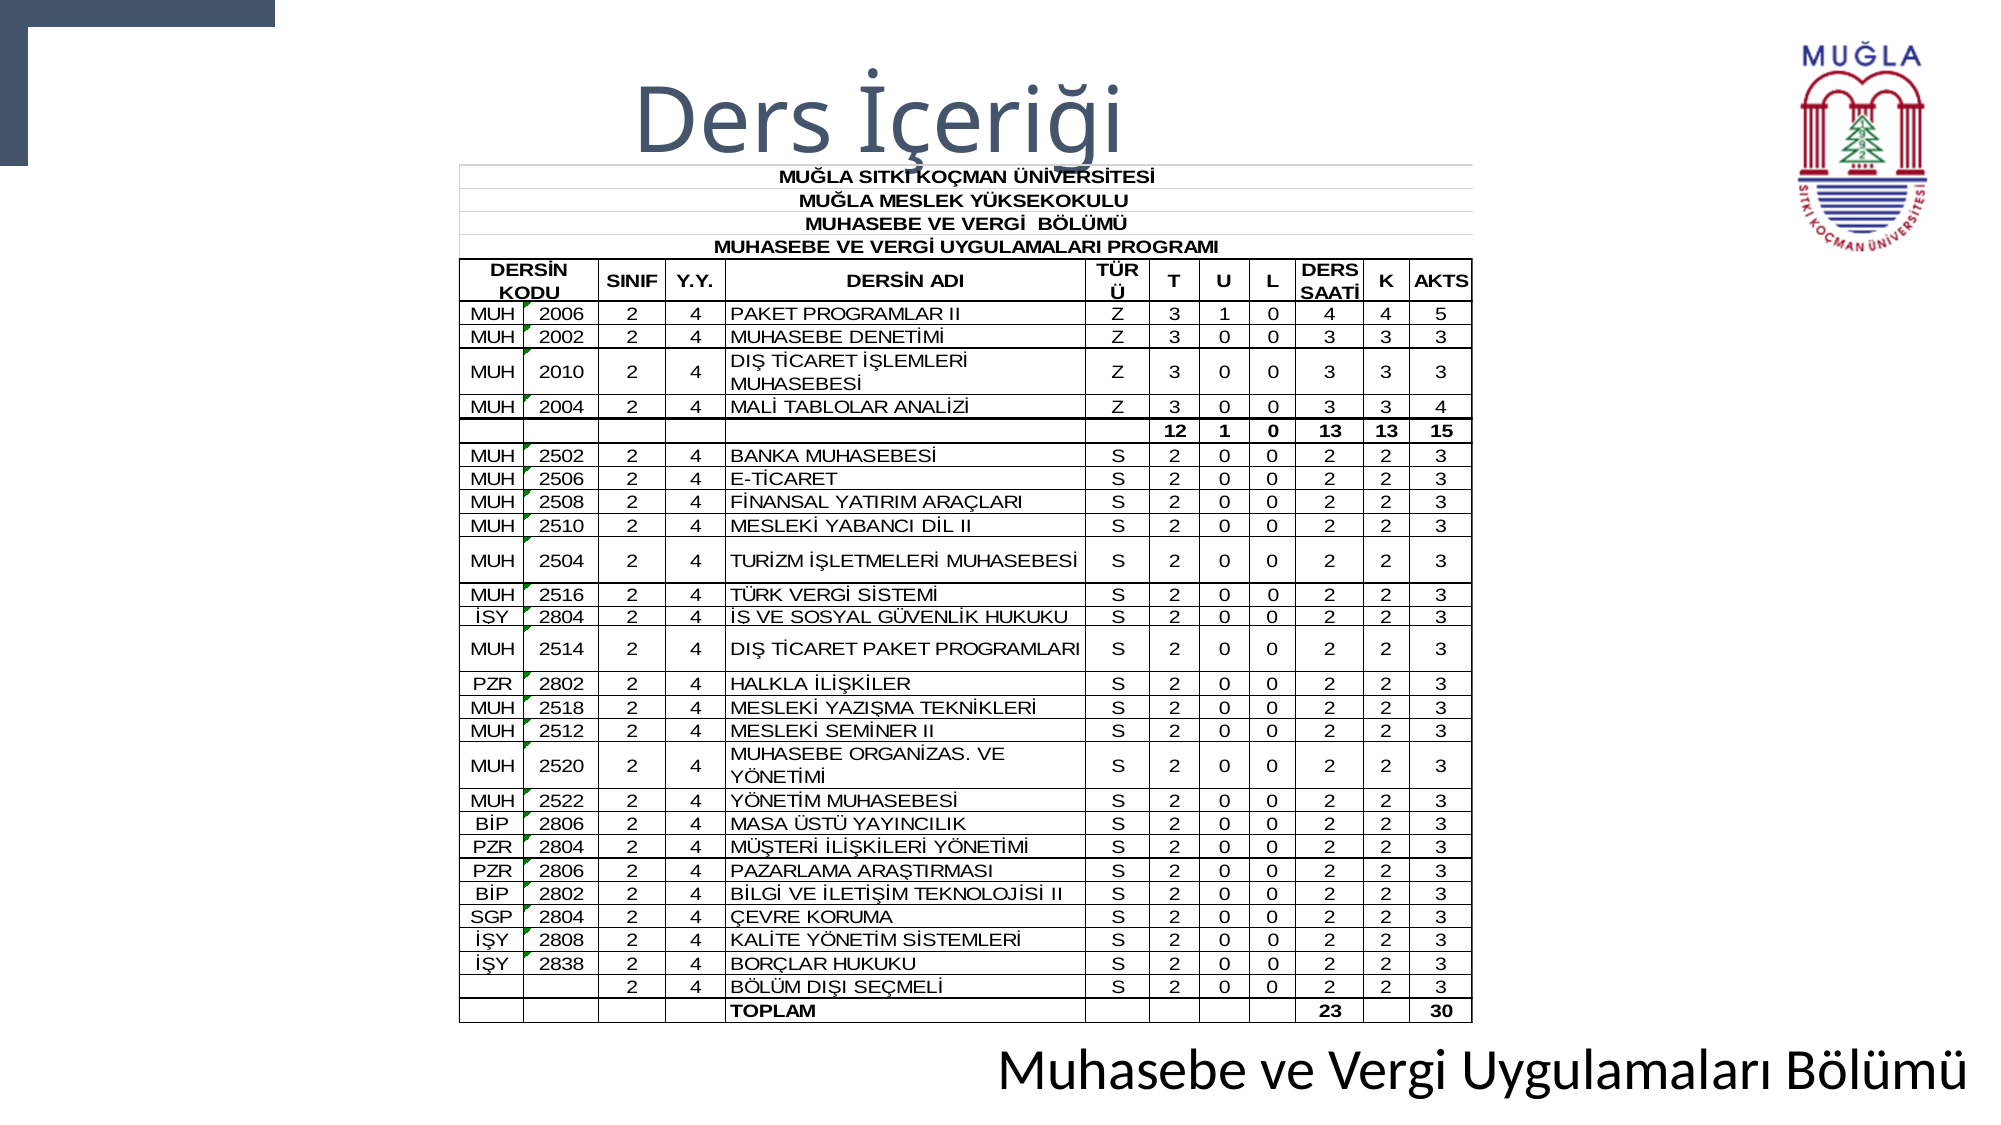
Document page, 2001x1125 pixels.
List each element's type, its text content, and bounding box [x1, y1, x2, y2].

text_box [458, 164, 1474, 1024]
title Ders İçeriği [810, 53, 1700, 192]
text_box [0, 0, 810, 244]
picture [1794, 37, 1930, 257]
text_box Muhasebe ve Vergi Uygulamaları Bölümü [982, 1023, 1998, 1109]
